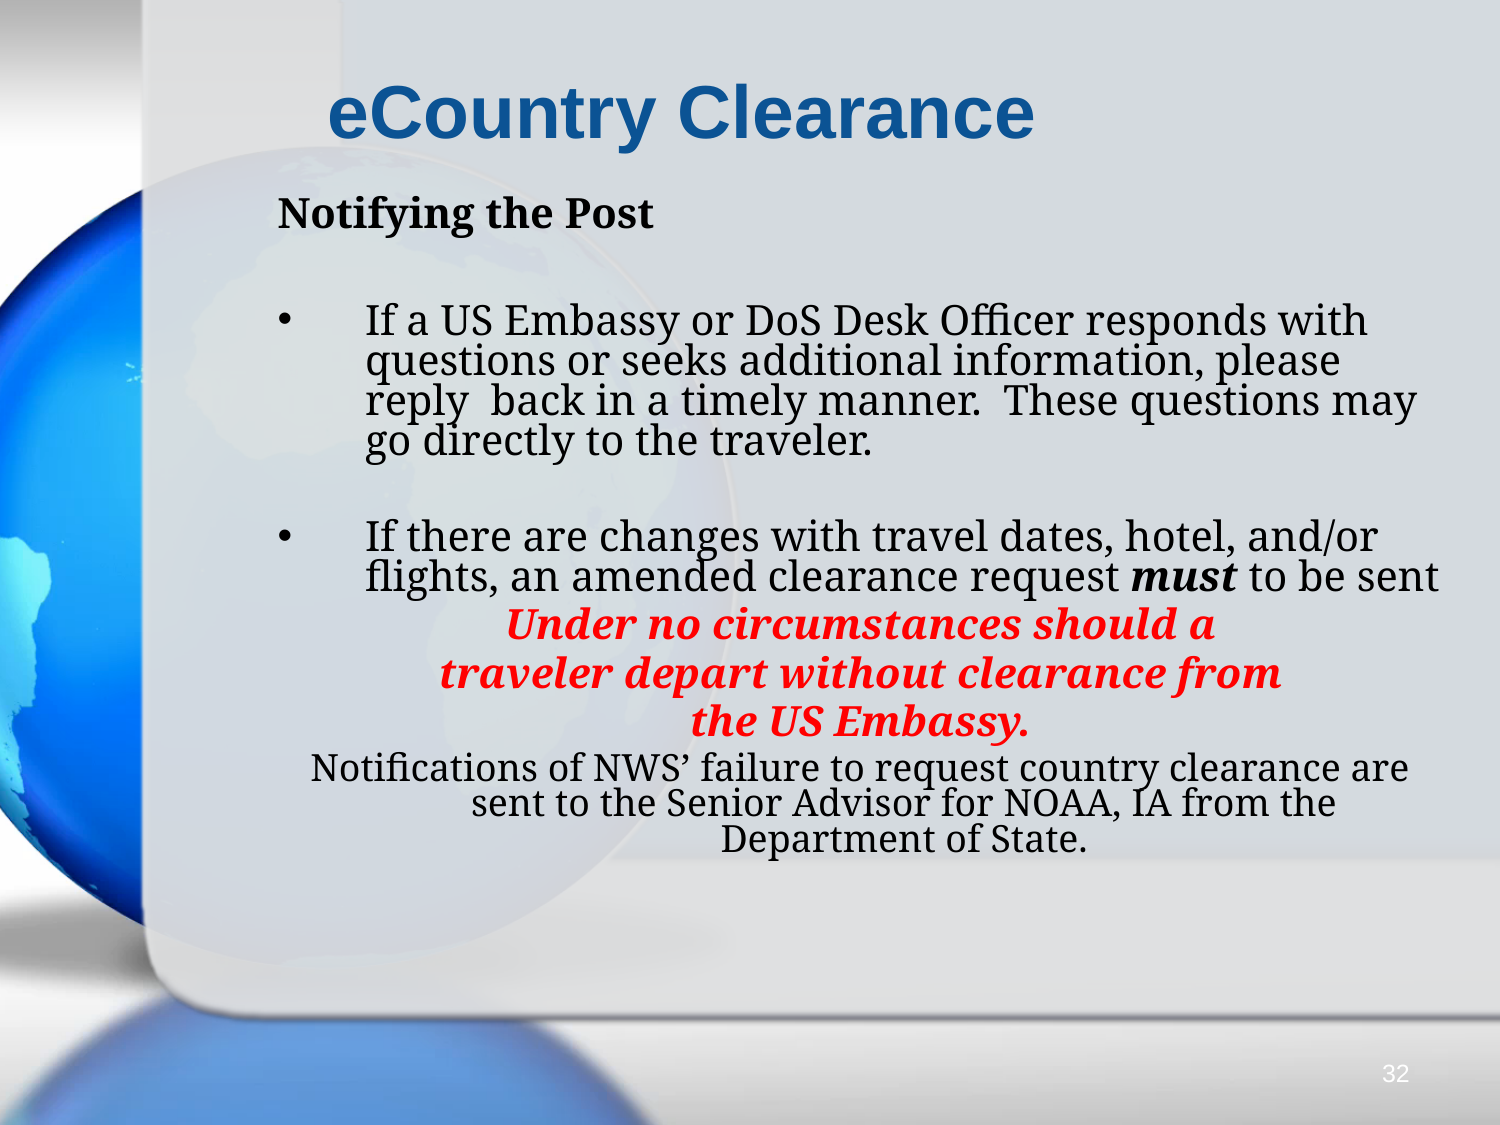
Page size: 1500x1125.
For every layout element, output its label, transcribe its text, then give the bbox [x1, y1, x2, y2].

slide_number 32 [1074, 1042, 1425, 1103]
list Notifying the Post If a US Embassy or DoS Desk Officer responds with questions or seeks additional information, please reply back in a timely manner. These questions may go directly to the traveler. If there are changes with travel dates, hotel, and/or flights, an amended clearance request must to be sent Under no circumstances should a traveler depart without clearance from the US Embassy. Notifications of NWS’ failure to request country clearance are sent to the Senior Advisor for NOAA, IA from the Department of State. [262, 189, 1459, 975]
title eCountry Clearance [312, 37, 1200, 162]
picture [0, 0, 1500, 1125]
